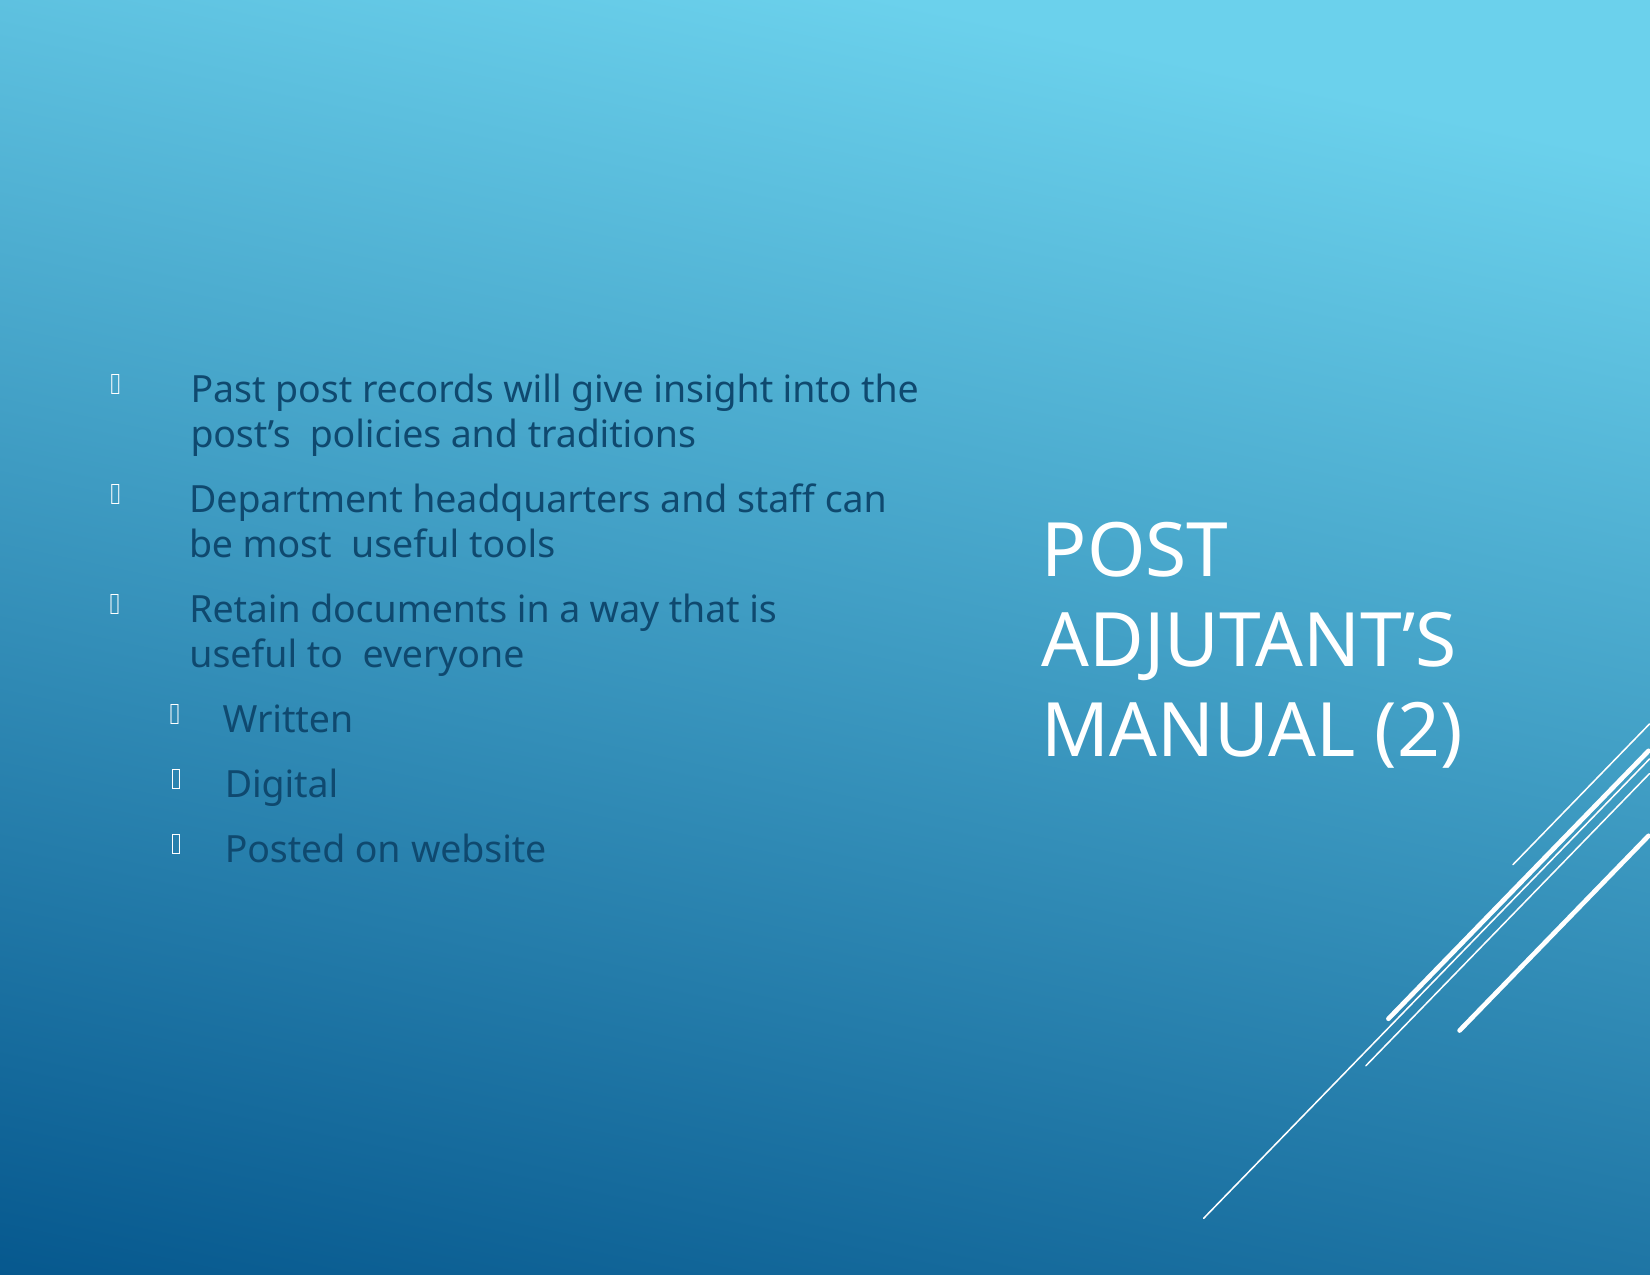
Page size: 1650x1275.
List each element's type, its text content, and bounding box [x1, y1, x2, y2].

title Post Adjutant’s Manual (2) [1024, 175, 1575, 779]
text_box Past post records will give insight into the post’s policies and traditions Department headquarters and staff can be most useful tools Retain documents in a way that is useful to everyone Written Digital Posted on website [92, 174, 940, 1060]
